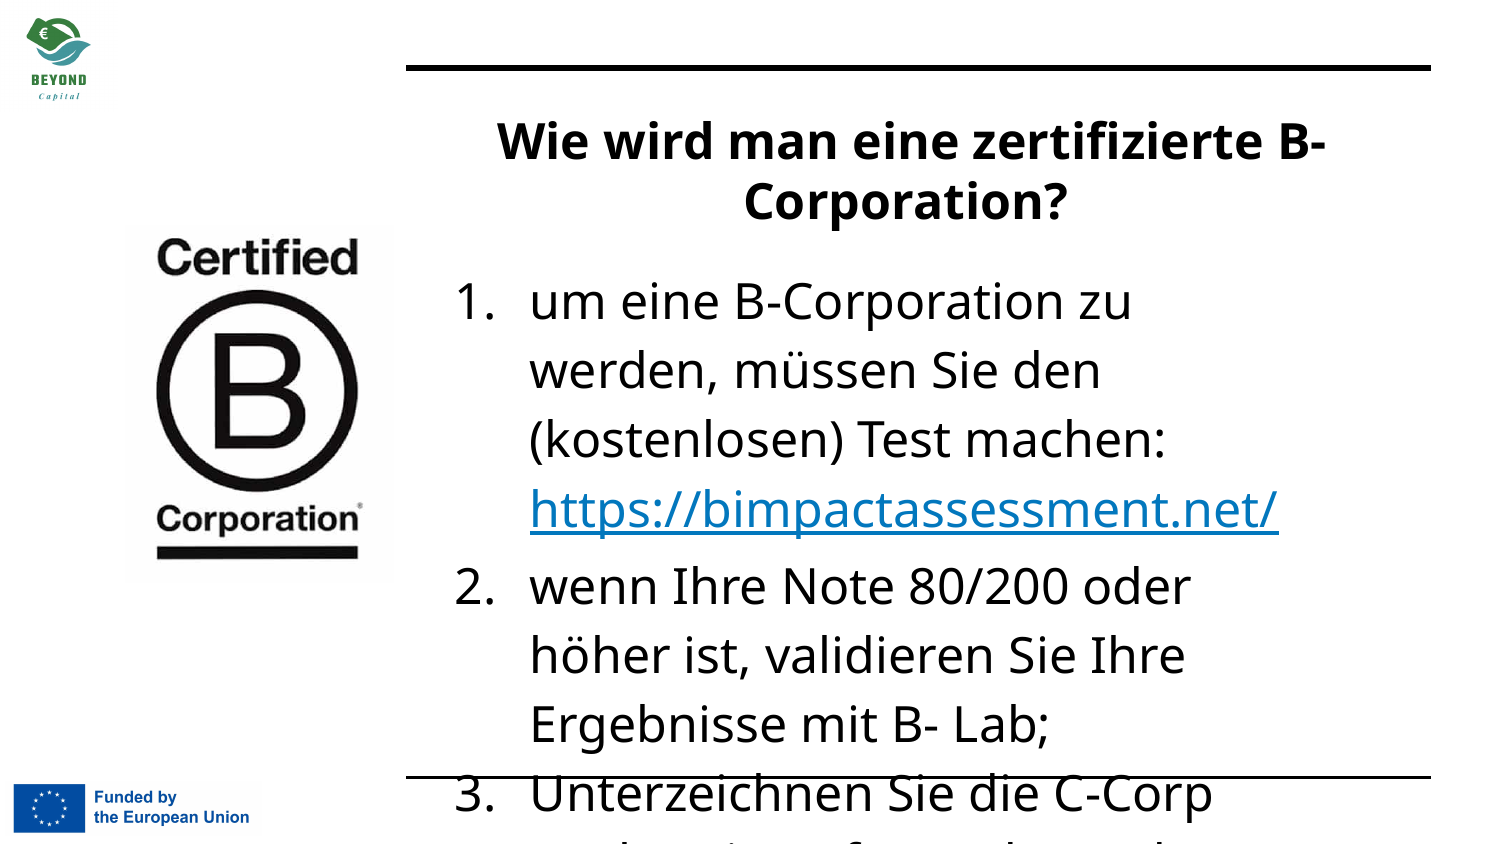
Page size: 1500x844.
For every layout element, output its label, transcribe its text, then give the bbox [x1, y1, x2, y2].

picture [5, 781, 262, 836]
list um eine B-Corporation zu werden, müssen Sie den (kostenlosen) Test machen: https://bimpactassessment.net/ wenn Ihre Note 80/200 oder höher ist, validieren Sie Ihre Ergebnisse mit B- Lab; Unterzeichnen Sie die C-Corp Declaration of Interdependence! [439, 245, 1329, 552]
picture [0, 0, 119, 112]
picture [124, 224, 394, 584]
title Wie wird man eine zertifizierte B- Corporation? [393, 94, 1431, 199]
